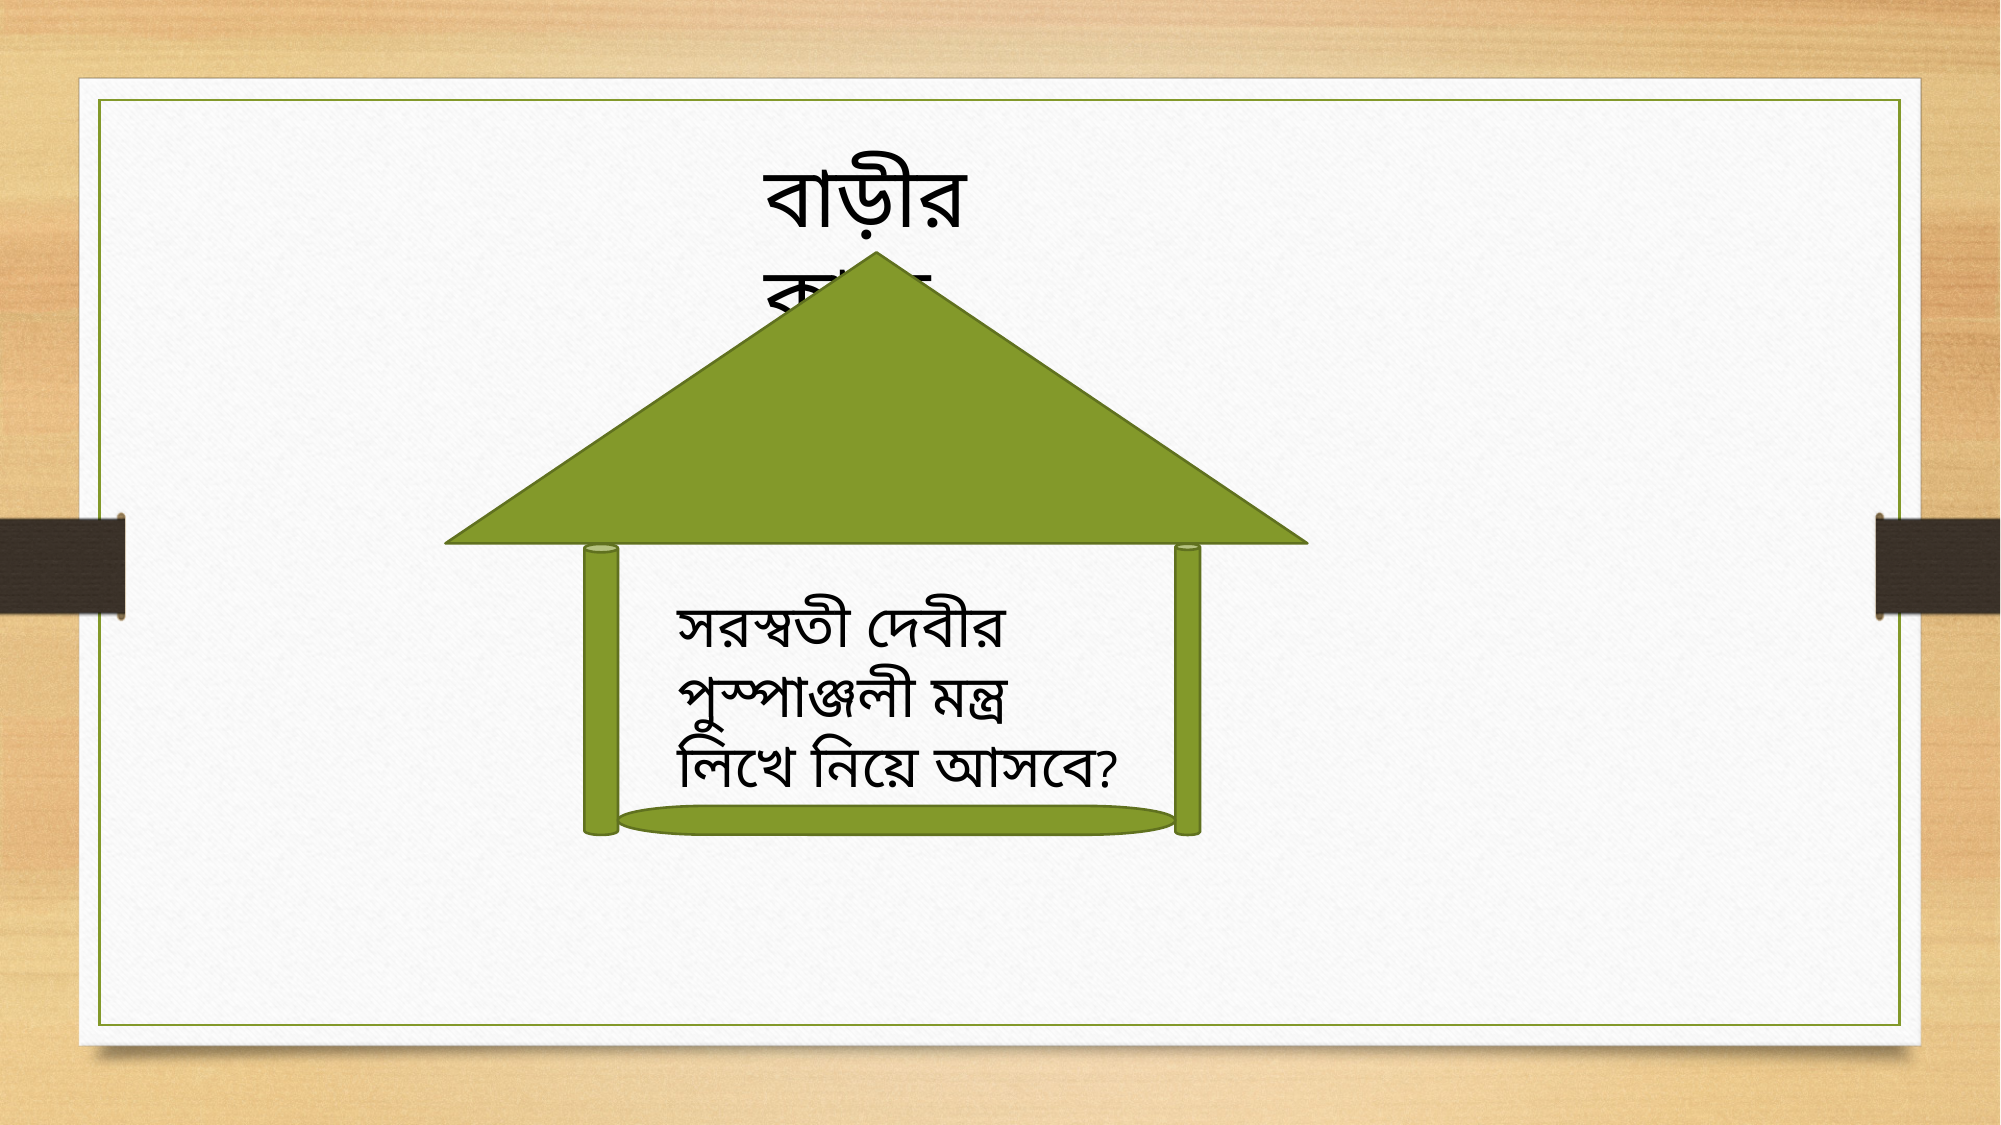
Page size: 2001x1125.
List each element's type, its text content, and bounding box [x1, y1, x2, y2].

picture [0, 0, 2001, 1125]
text_box [583, 542, 620, 837]
text_box বাড়ীর কাজ [749, 136, 1091, 352]
text_box [1174, 542, 1202, 837]
text_box সরস্বতী দেবীর পুস্পাঞ্জলী মন্ত্র লিখে নিয়ে আসবে? [662, 582, 1138, 807]
text_box [444, 251, 1309, 545]
text_box [616, 806, 1177, 837]
